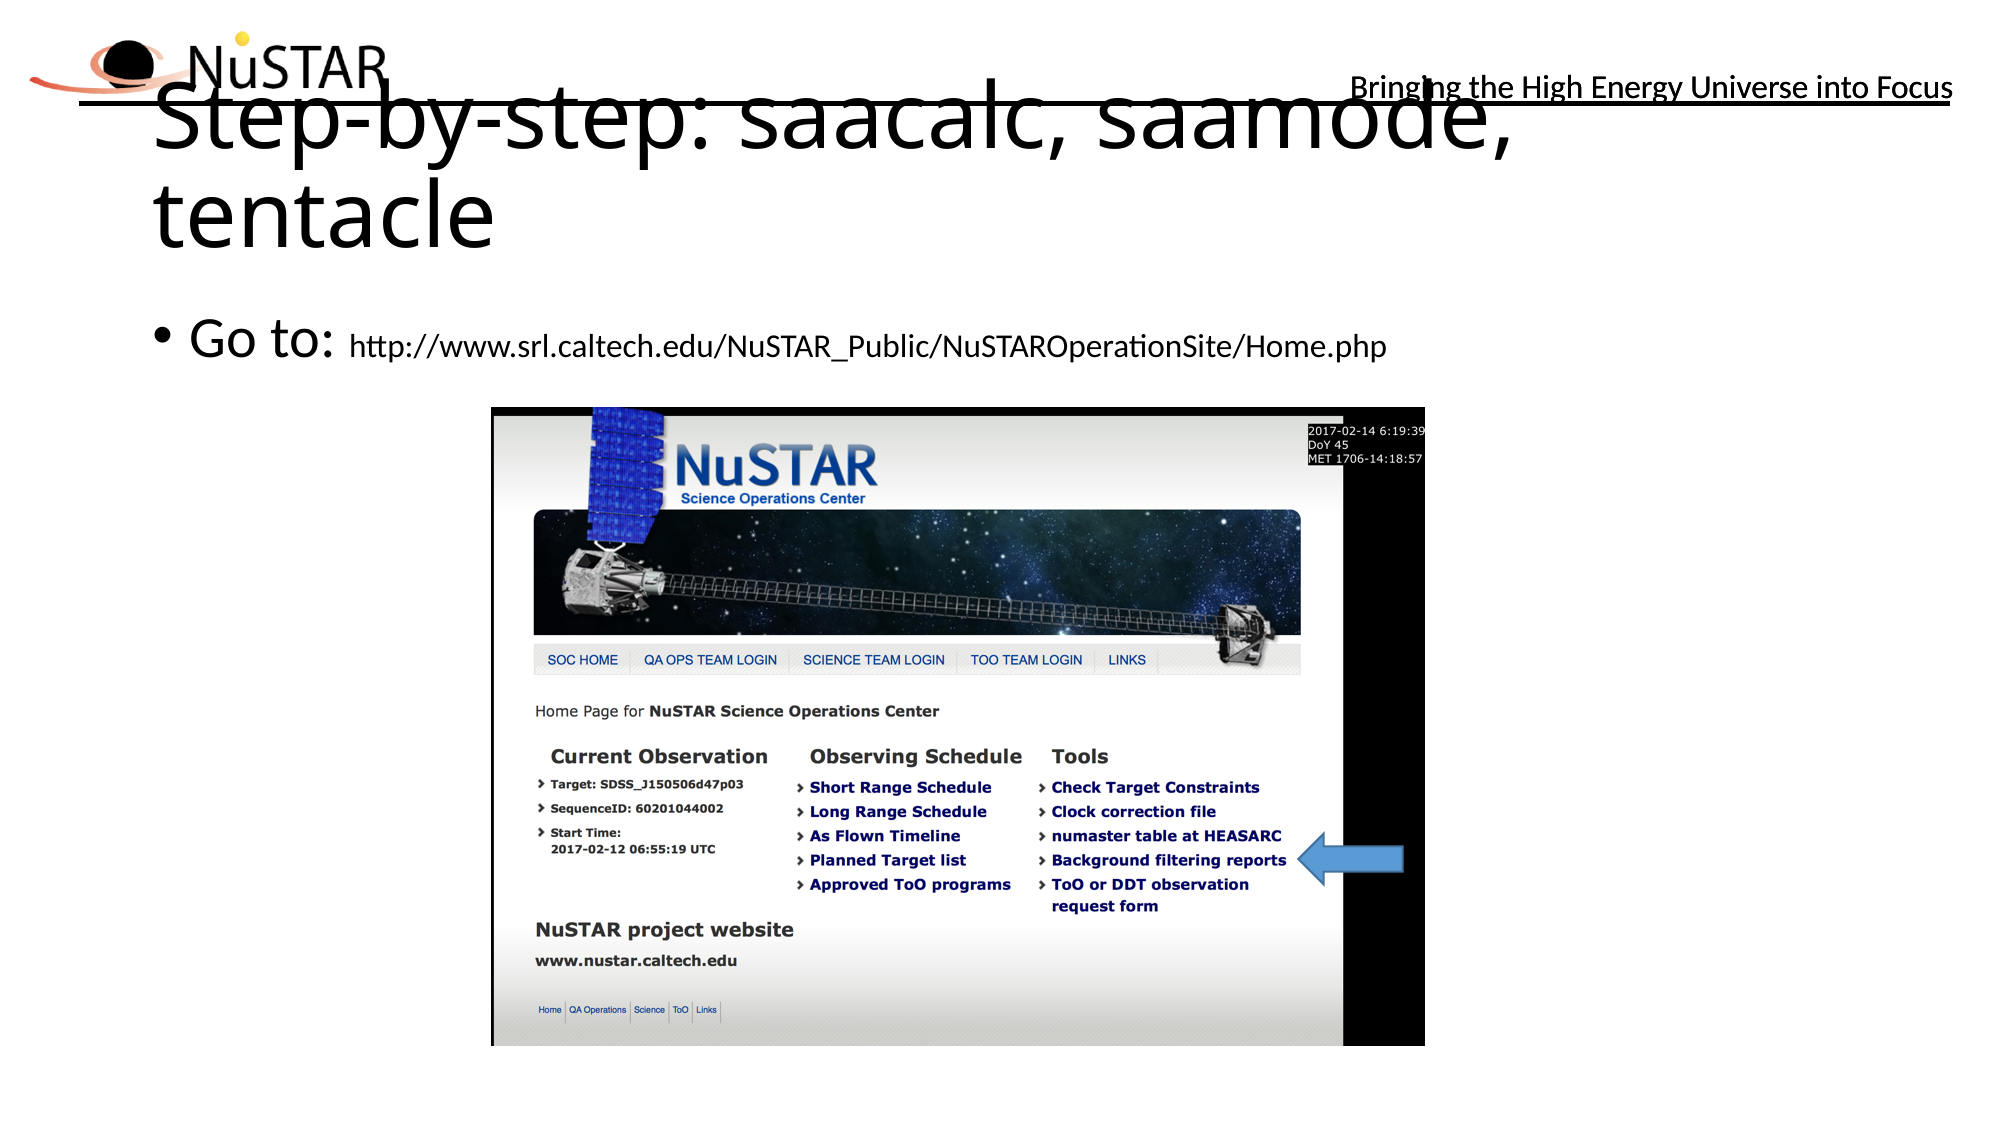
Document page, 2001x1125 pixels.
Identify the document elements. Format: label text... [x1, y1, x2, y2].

list Go to: http://www.srl.caltech.edu/NuSTAR_Public/NuSTAROperationSite/Home.php [137, 299, 1863, 1014]
picture [0, 0, 394, 123]
title Step-by-step: saacalc, saamode, tentacle [137, 59, 1863, 278]
picture [491, 407, 1425, 1046]
